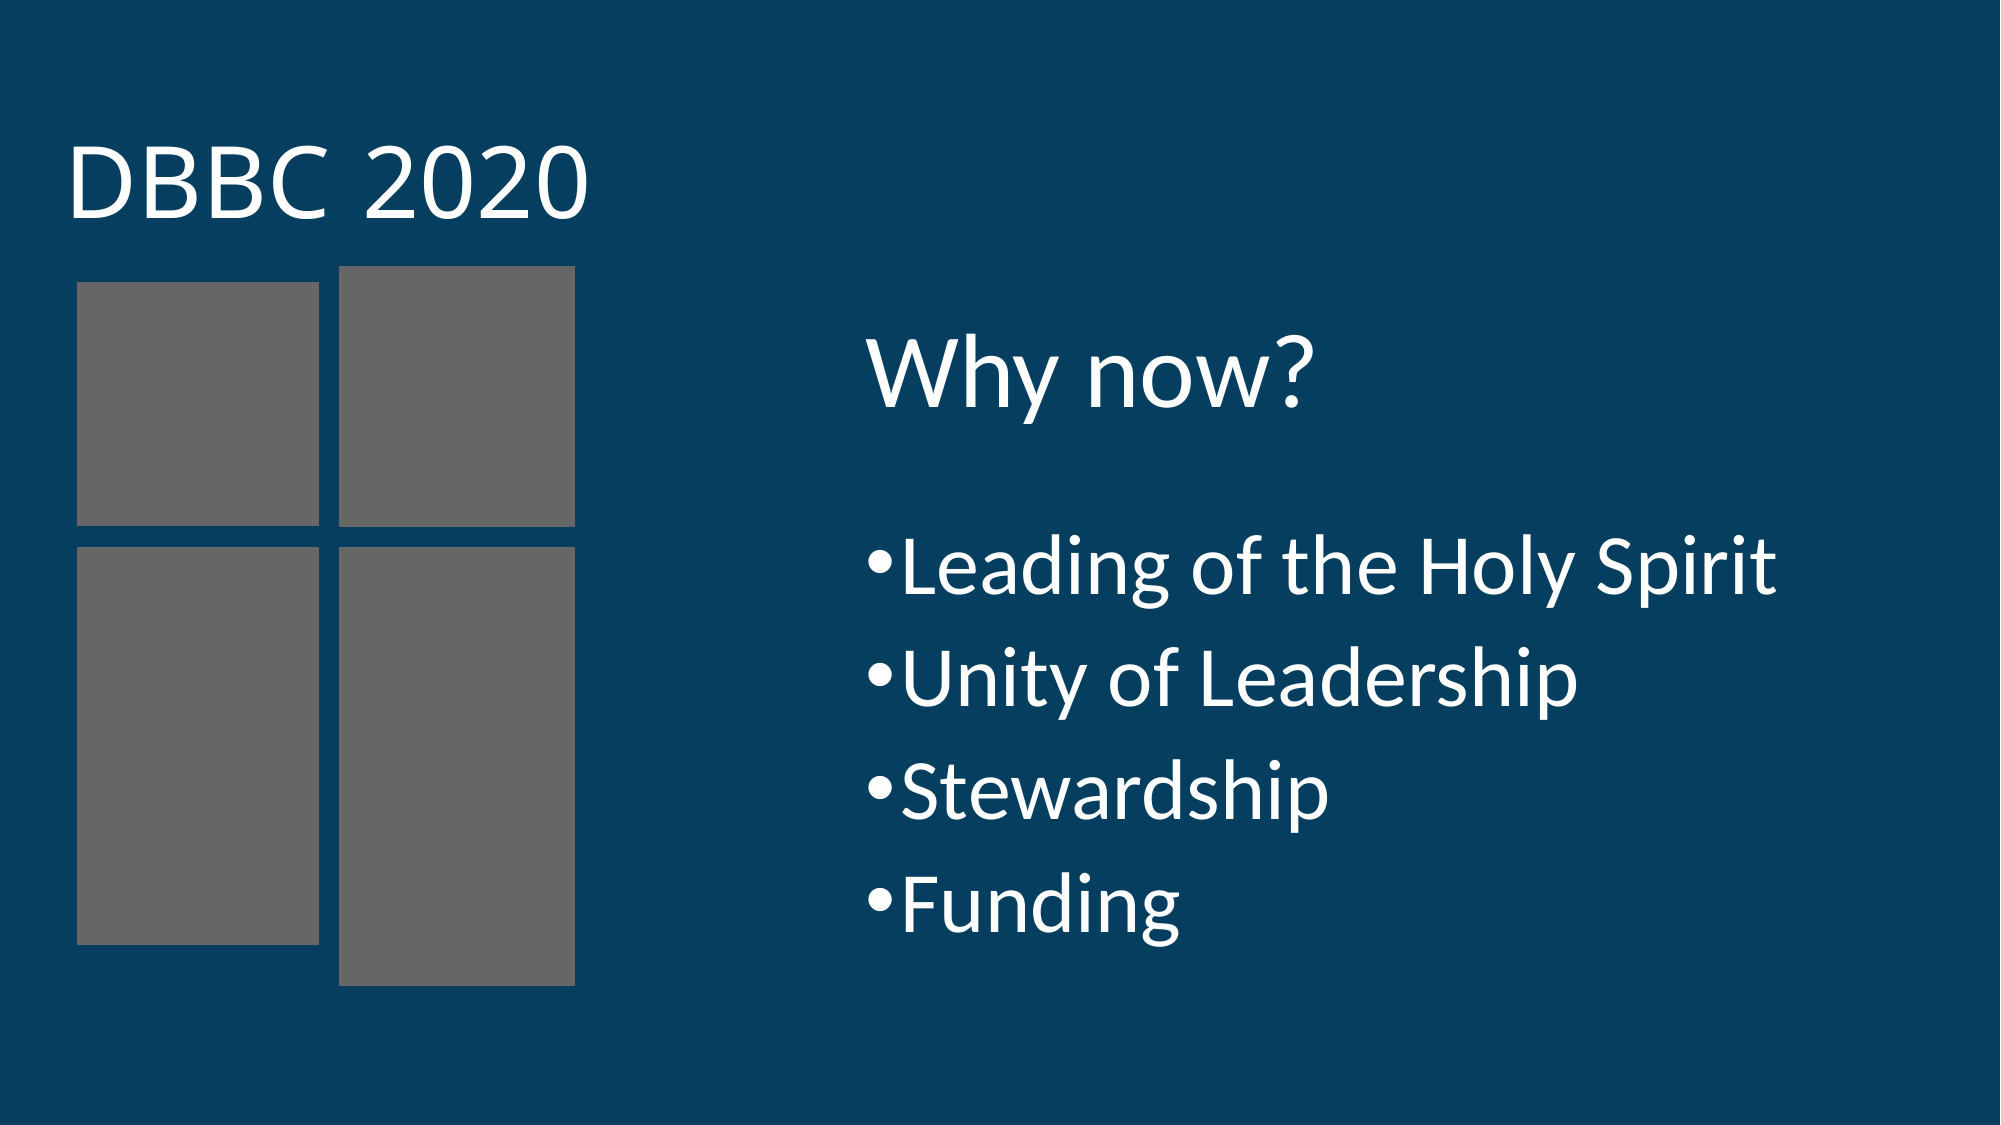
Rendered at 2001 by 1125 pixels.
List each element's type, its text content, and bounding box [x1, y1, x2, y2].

list Why now? Leading of the Holy Spirit Unity of Leadership Stewardship Funding [850, 161, 1863, 962]
text_box DBBC 2020 [26, 111, 629, 246]
picture [77, 266, 575, 986]
